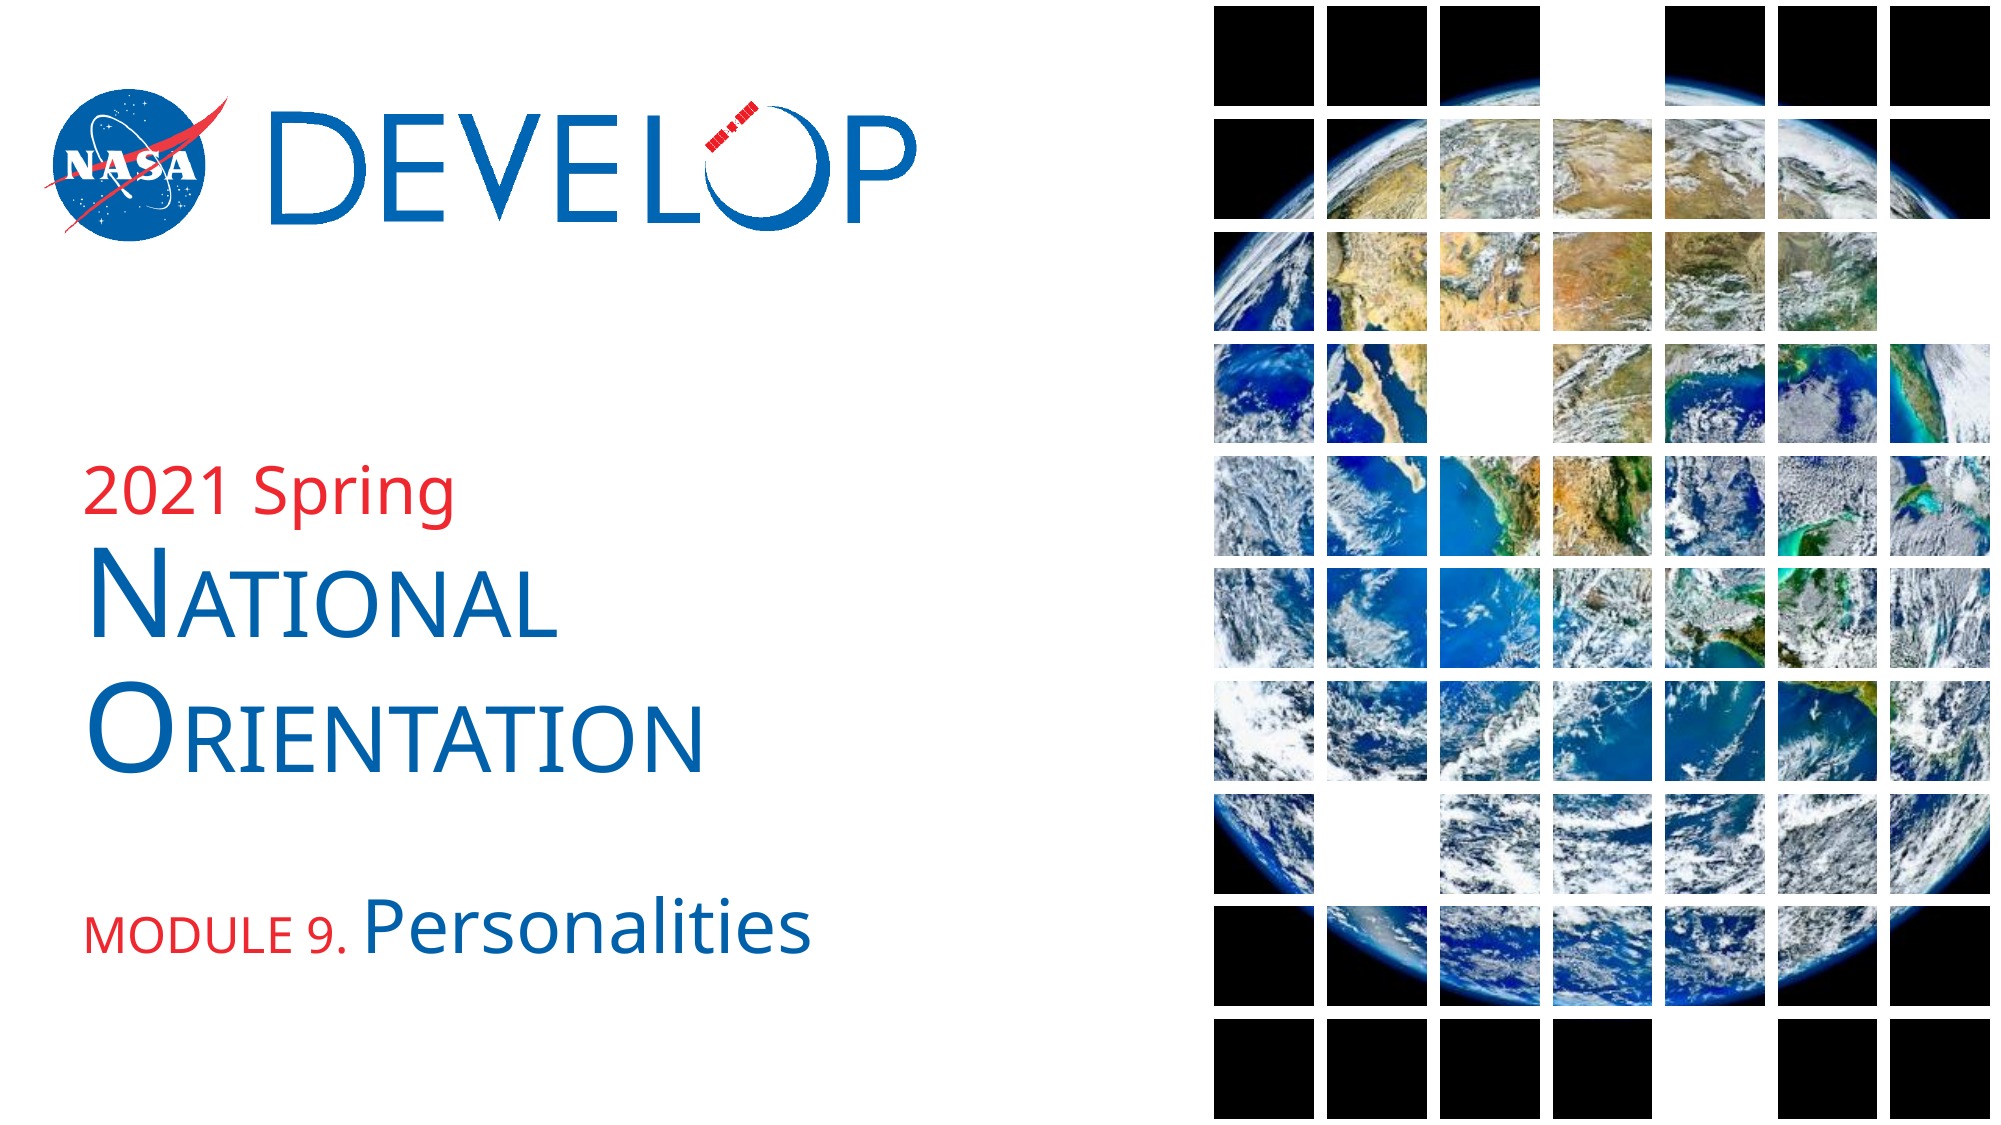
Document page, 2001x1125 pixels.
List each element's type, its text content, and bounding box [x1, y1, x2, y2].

picture [1207, 0, 2000, 1125]
text_box 2021 Spring NATIONAL ORIENTATION MODULE 9. Personalities [67, 449, 1185, 1091]
picture [42, 33, 968, 300]
